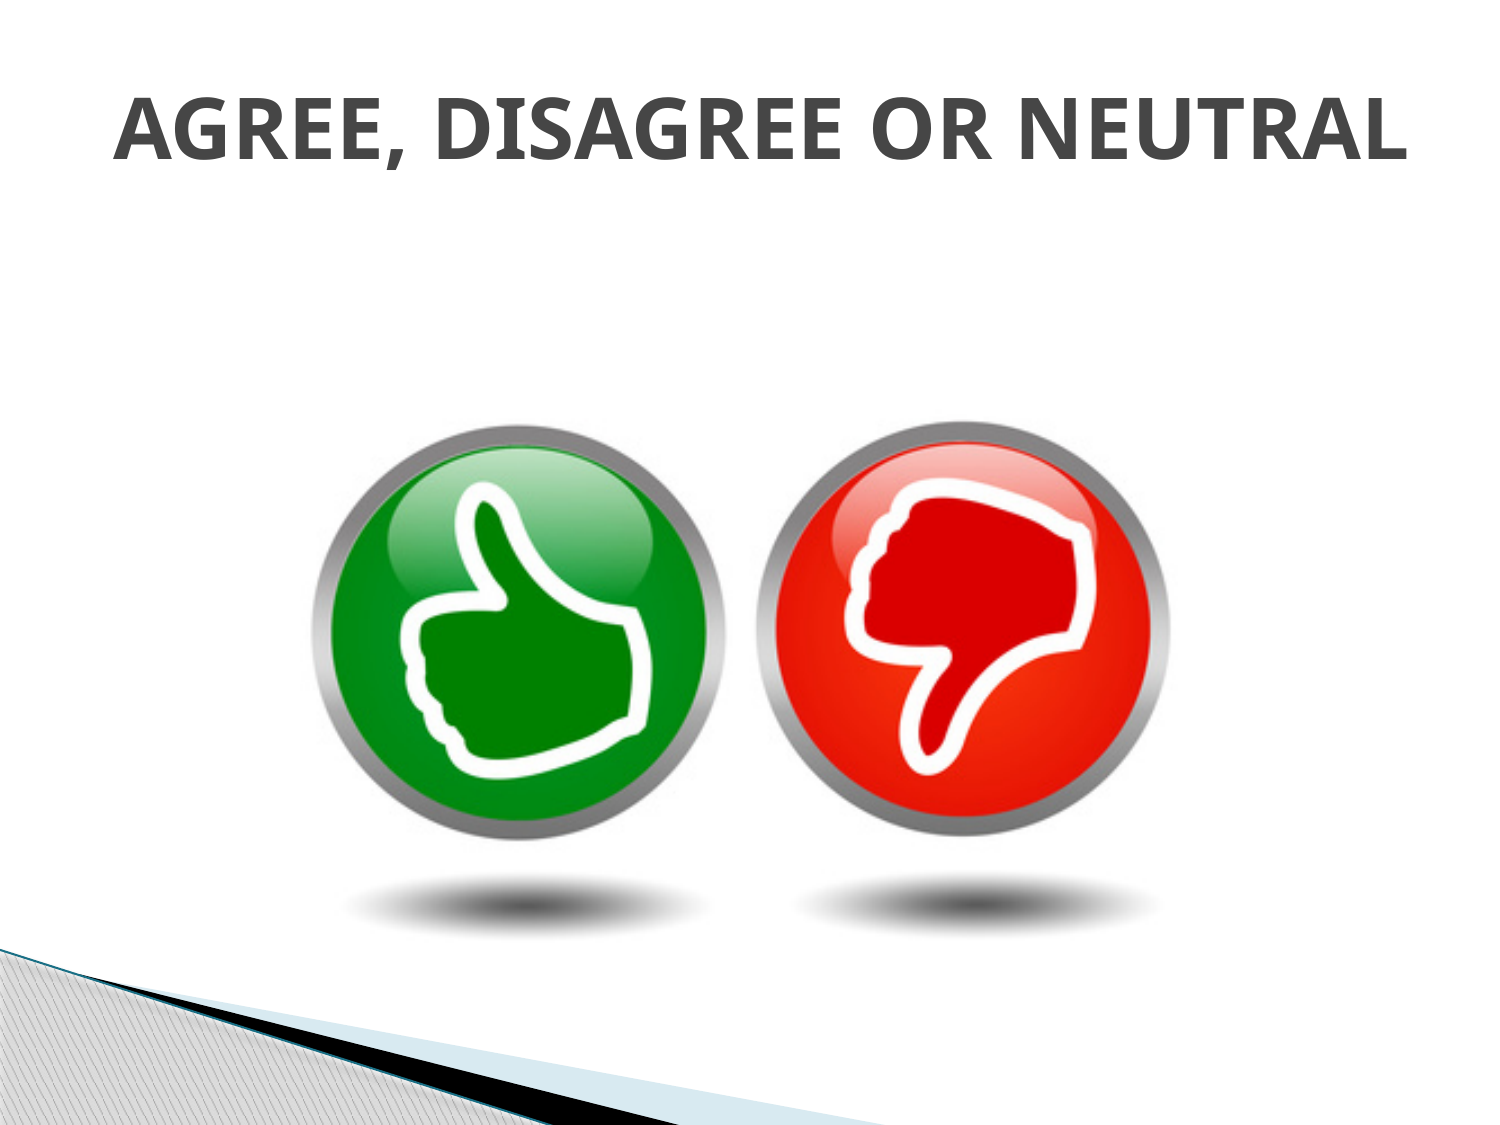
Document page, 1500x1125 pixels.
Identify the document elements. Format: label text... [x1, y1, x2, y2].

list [299, 312, 1179, 1006]
title AGREE, DISAGREE OR NEUTRAL [87, 37, 1438, 213]
